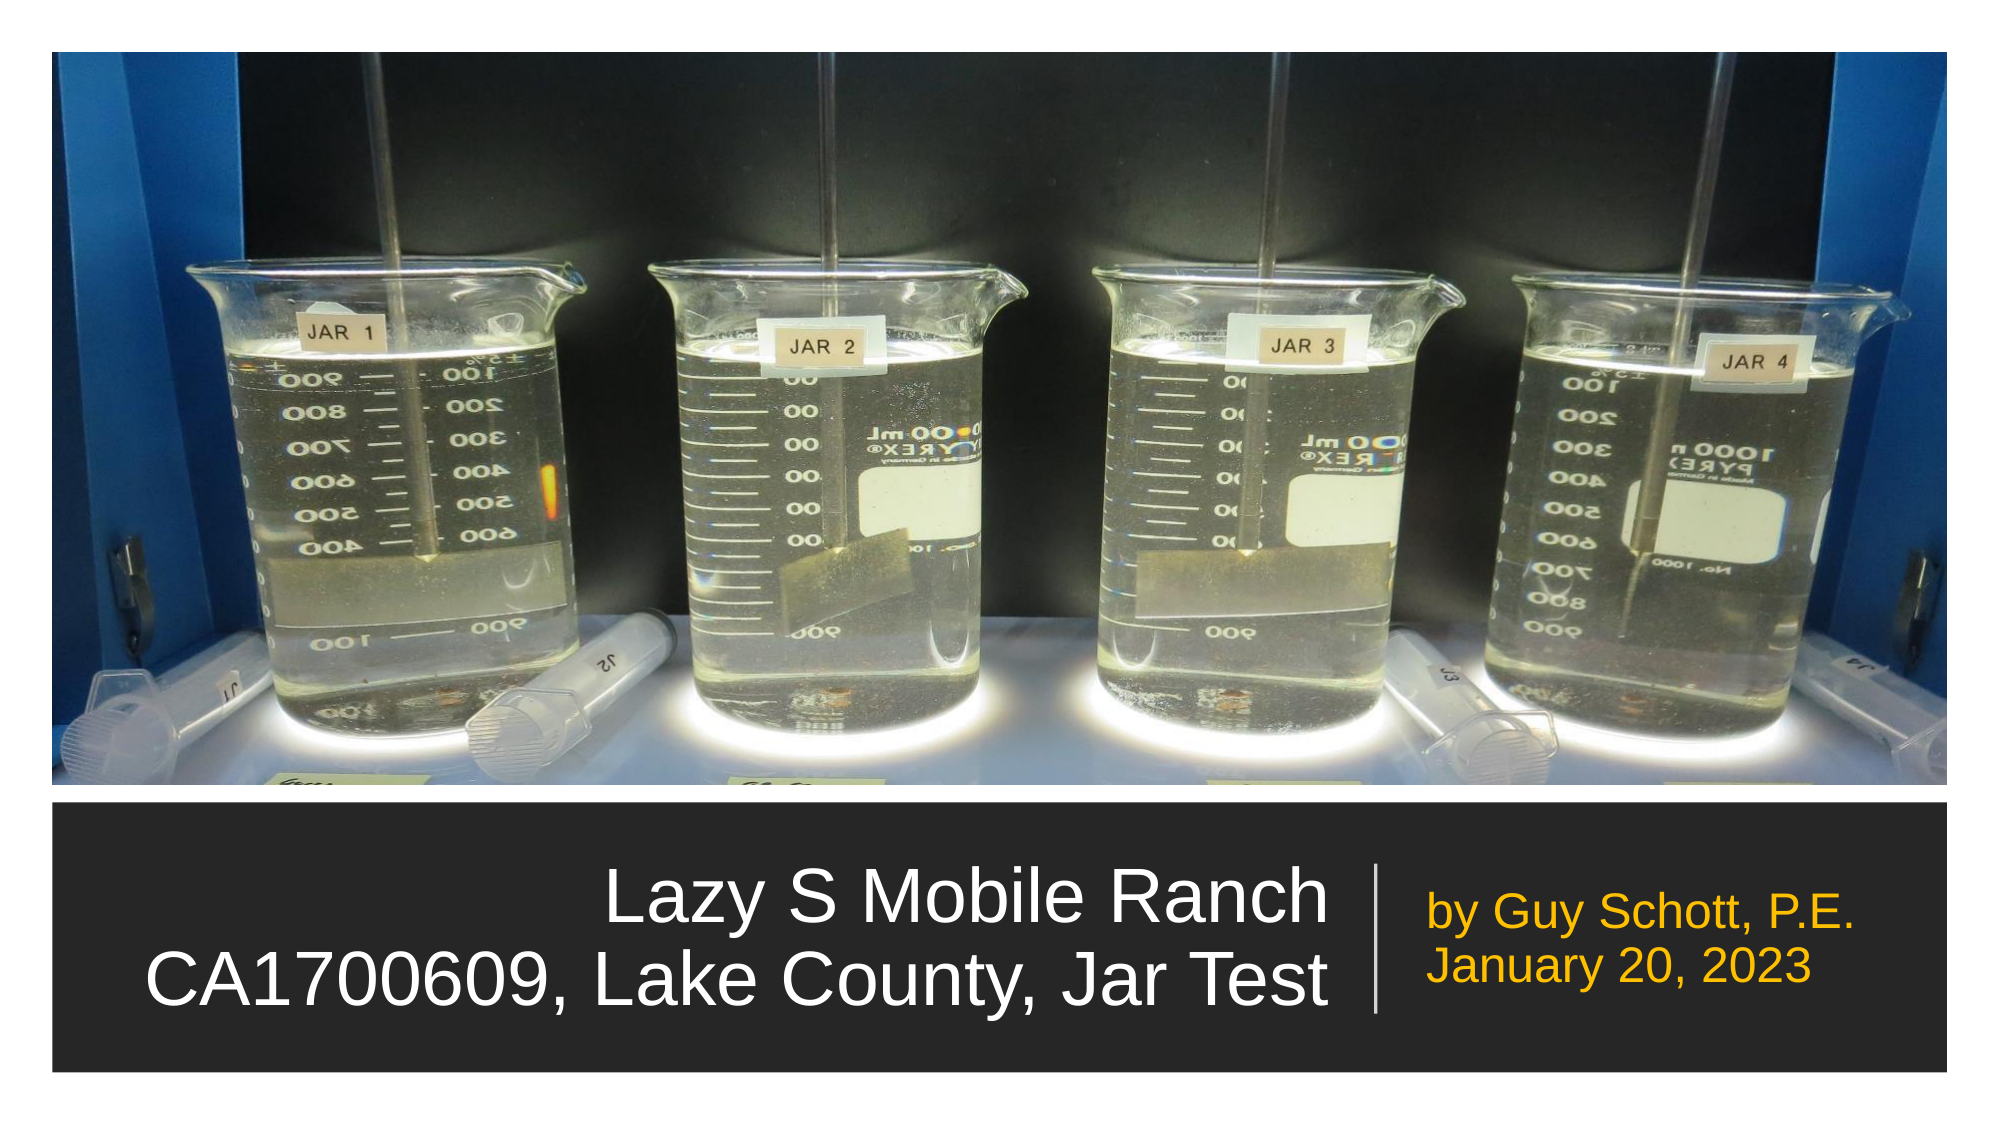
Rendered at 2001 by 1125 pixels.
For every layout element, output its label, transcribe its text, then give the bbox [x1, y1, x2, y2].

subtitle by Guy Schott, P.E. January 20, 2023 [1411, 835, 1883, 1043]
text_box [51, 801, 1948, 1073]
title Lazy S Mobile Ranch CA1700609, Lake County, Jar Test [117, 835, 1346, 1043]
picture [52, 52, 1947, 785]
